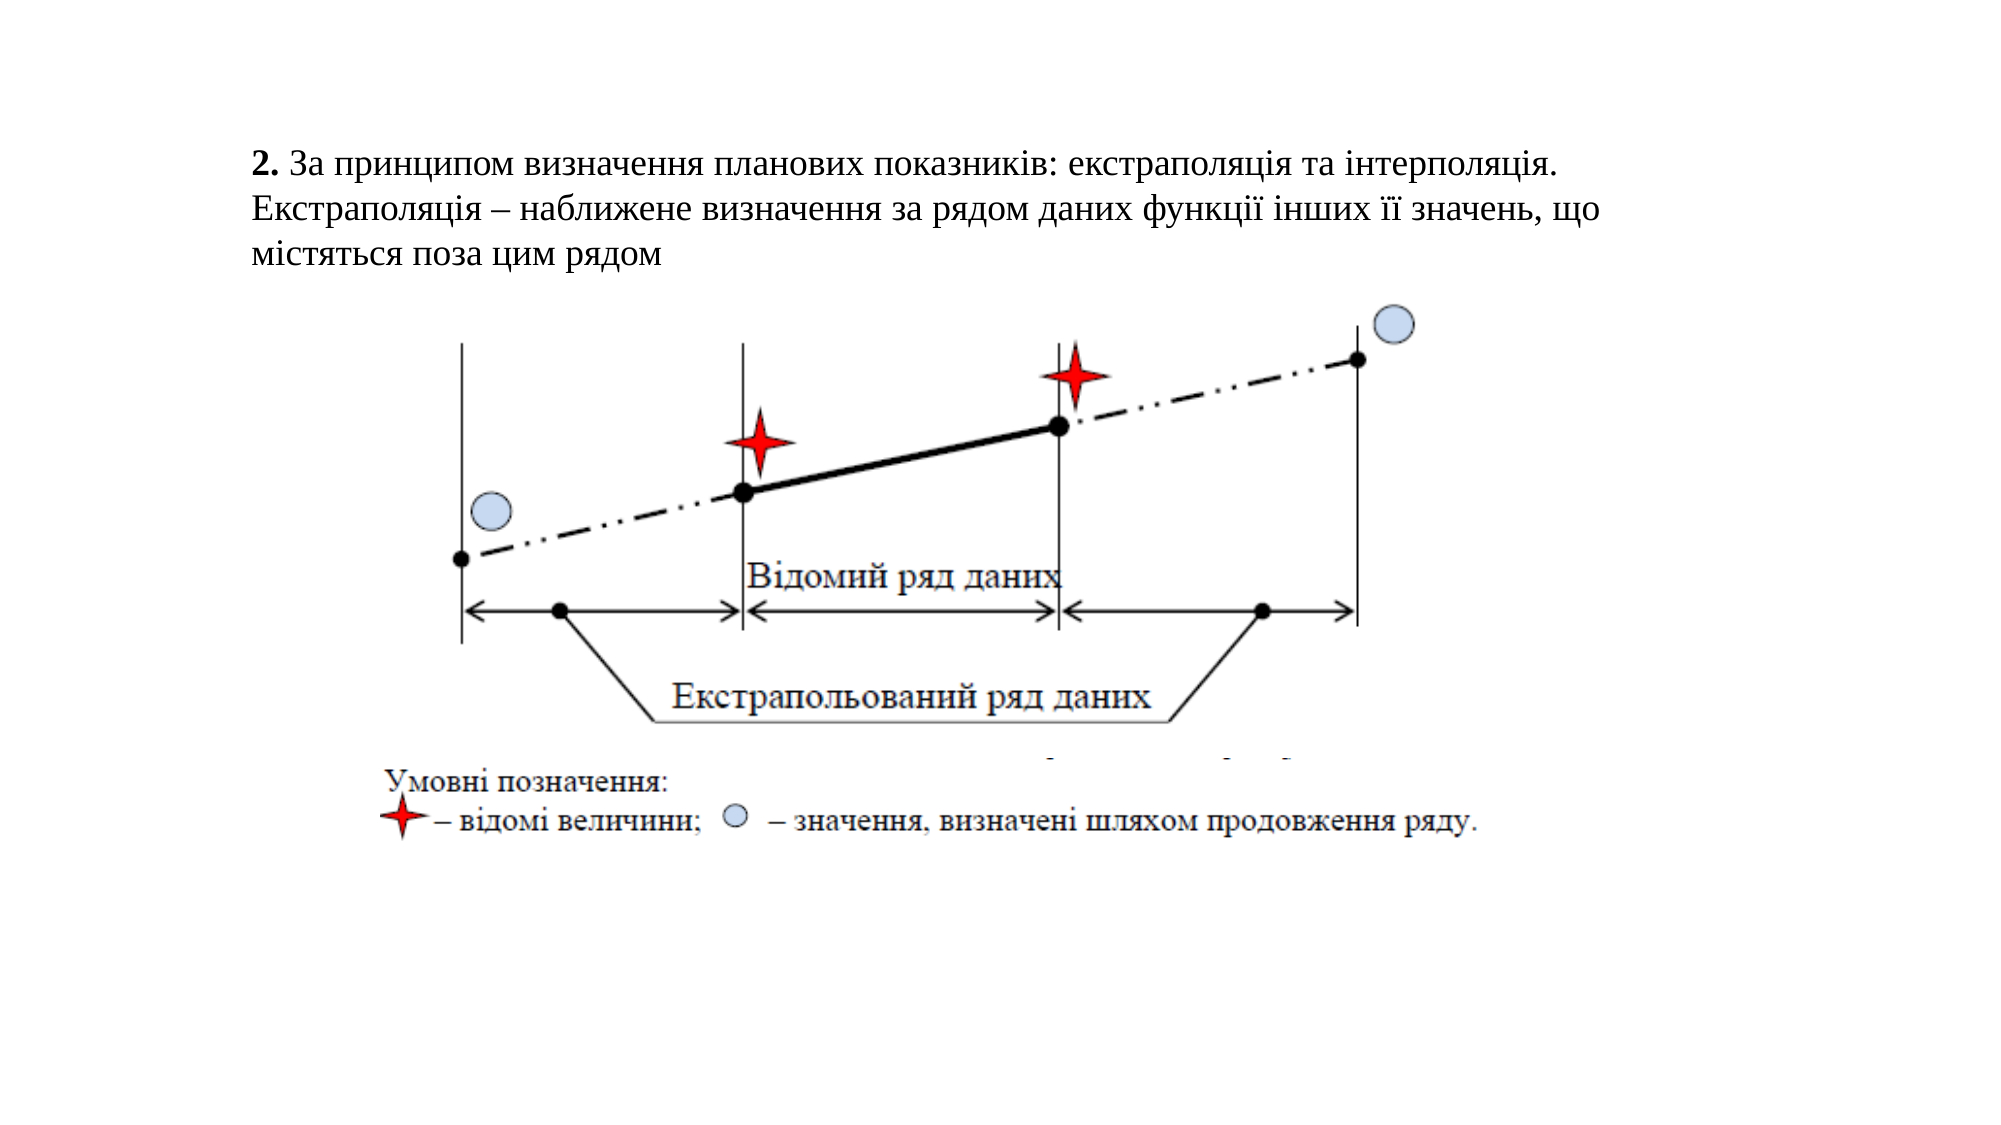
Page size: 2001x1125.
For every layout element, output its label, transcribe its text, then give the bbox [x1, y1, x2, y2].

picture [379, 297, 1485, 863]
text_box 2. За принципом визначення планових показників: екстраполяція та інтерполяція. Екстраполяція – наближене визначення за рядом даних функції інших її значень, що містяться поза цим рядом [236, 130, 1734, 281]
